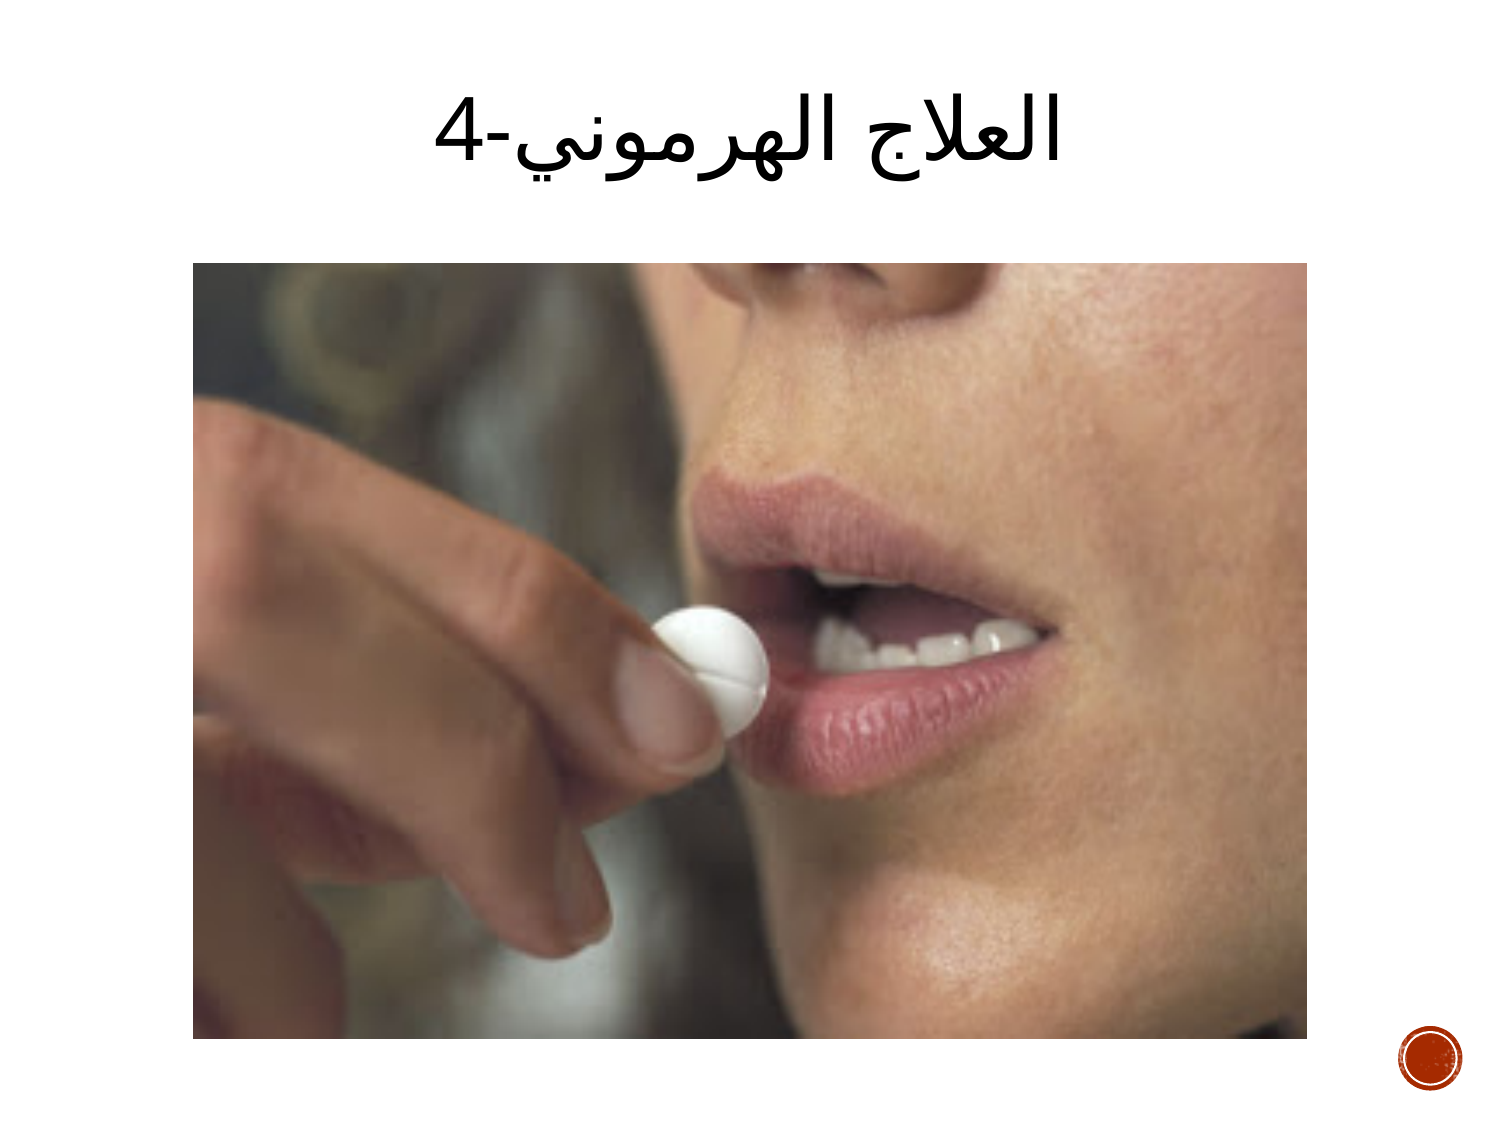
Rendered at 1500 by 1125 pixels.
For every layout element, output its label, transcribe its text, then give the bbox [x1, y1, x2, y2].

picture [193, 263, 1307, 1039]
title 4-العلاج الهرموني [112, 0, 1388, 264]
